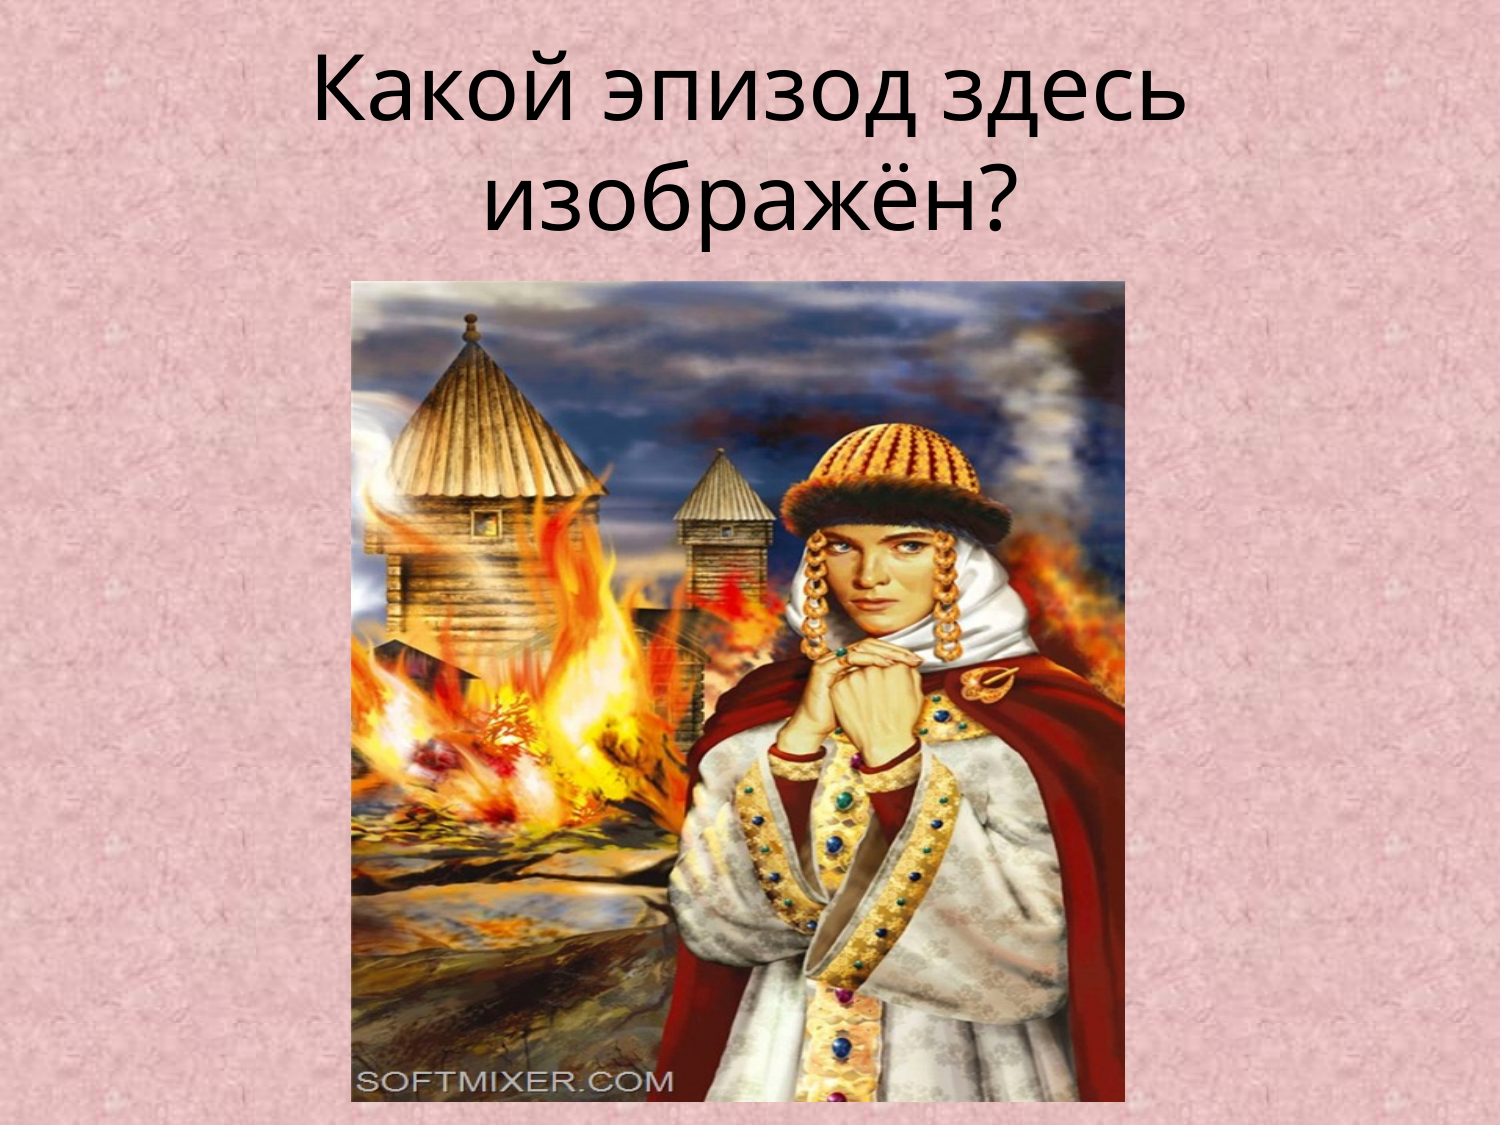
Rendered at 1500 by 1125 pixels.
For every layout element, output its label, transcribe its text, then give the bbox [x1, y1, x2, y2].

picture [0, 0, 1500, 1125]
title Какой эпизод здесь изображён? [75, 45, 1425, 233]
